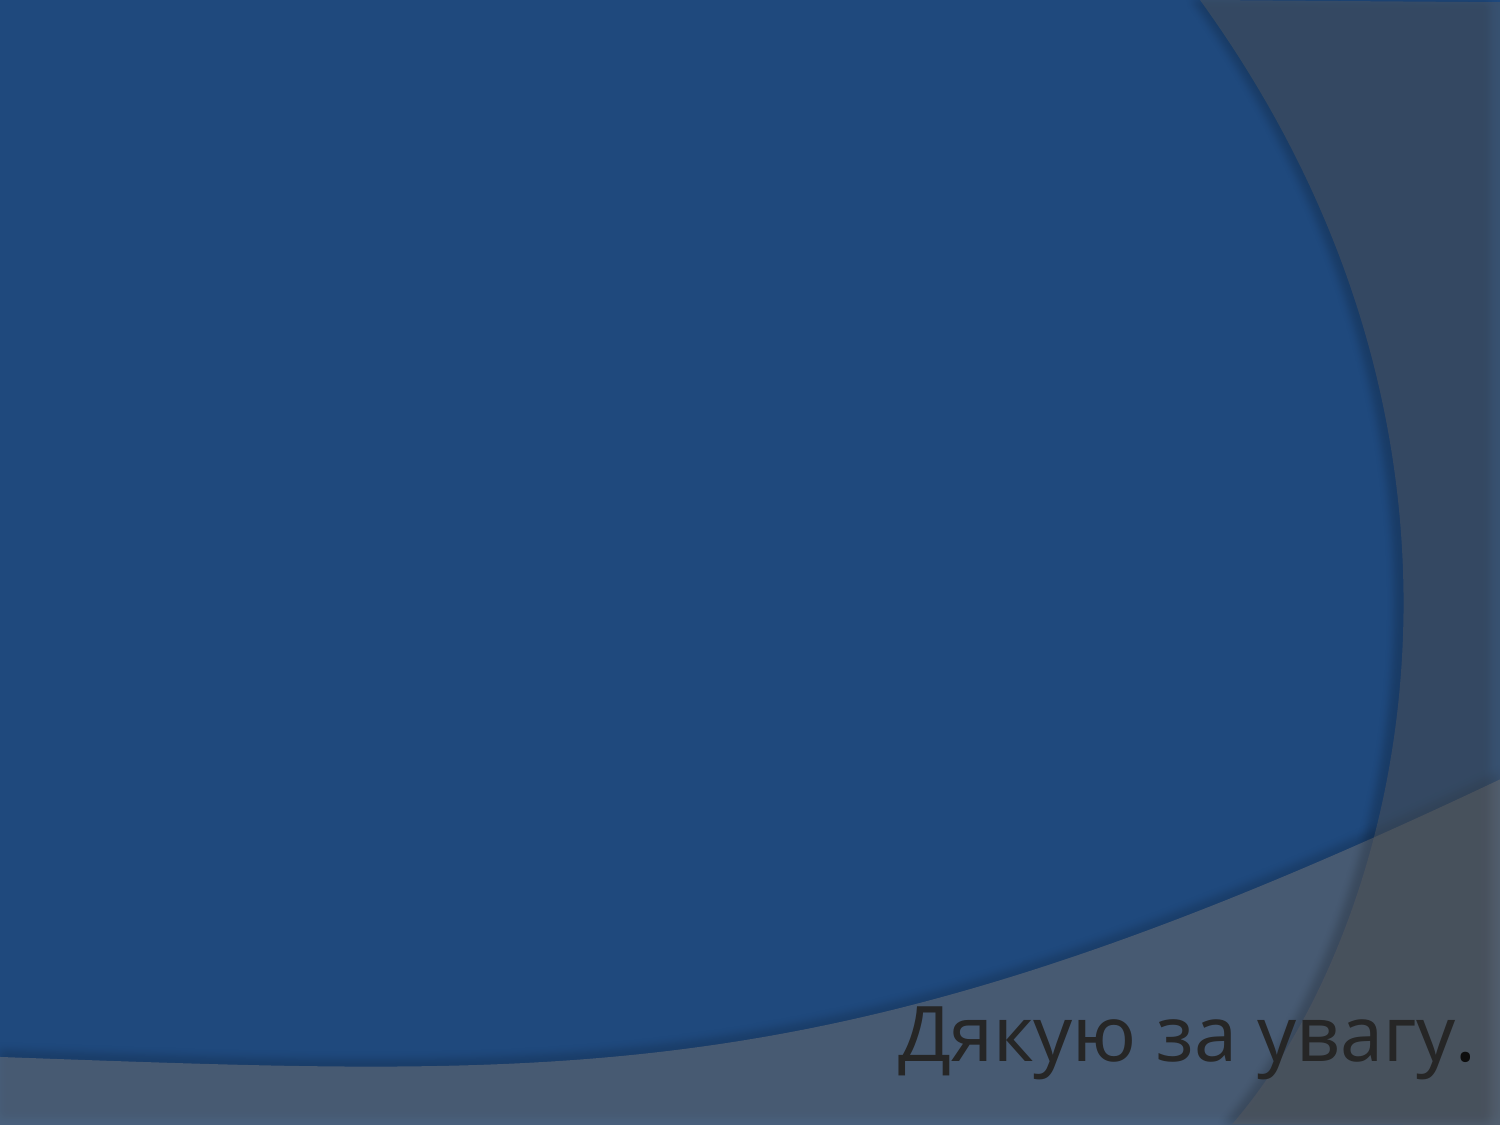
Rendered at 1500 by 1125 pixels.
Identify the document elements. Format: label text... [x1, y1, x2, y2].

title Дякую за увагу. [890, 937, 1500, 1125]
